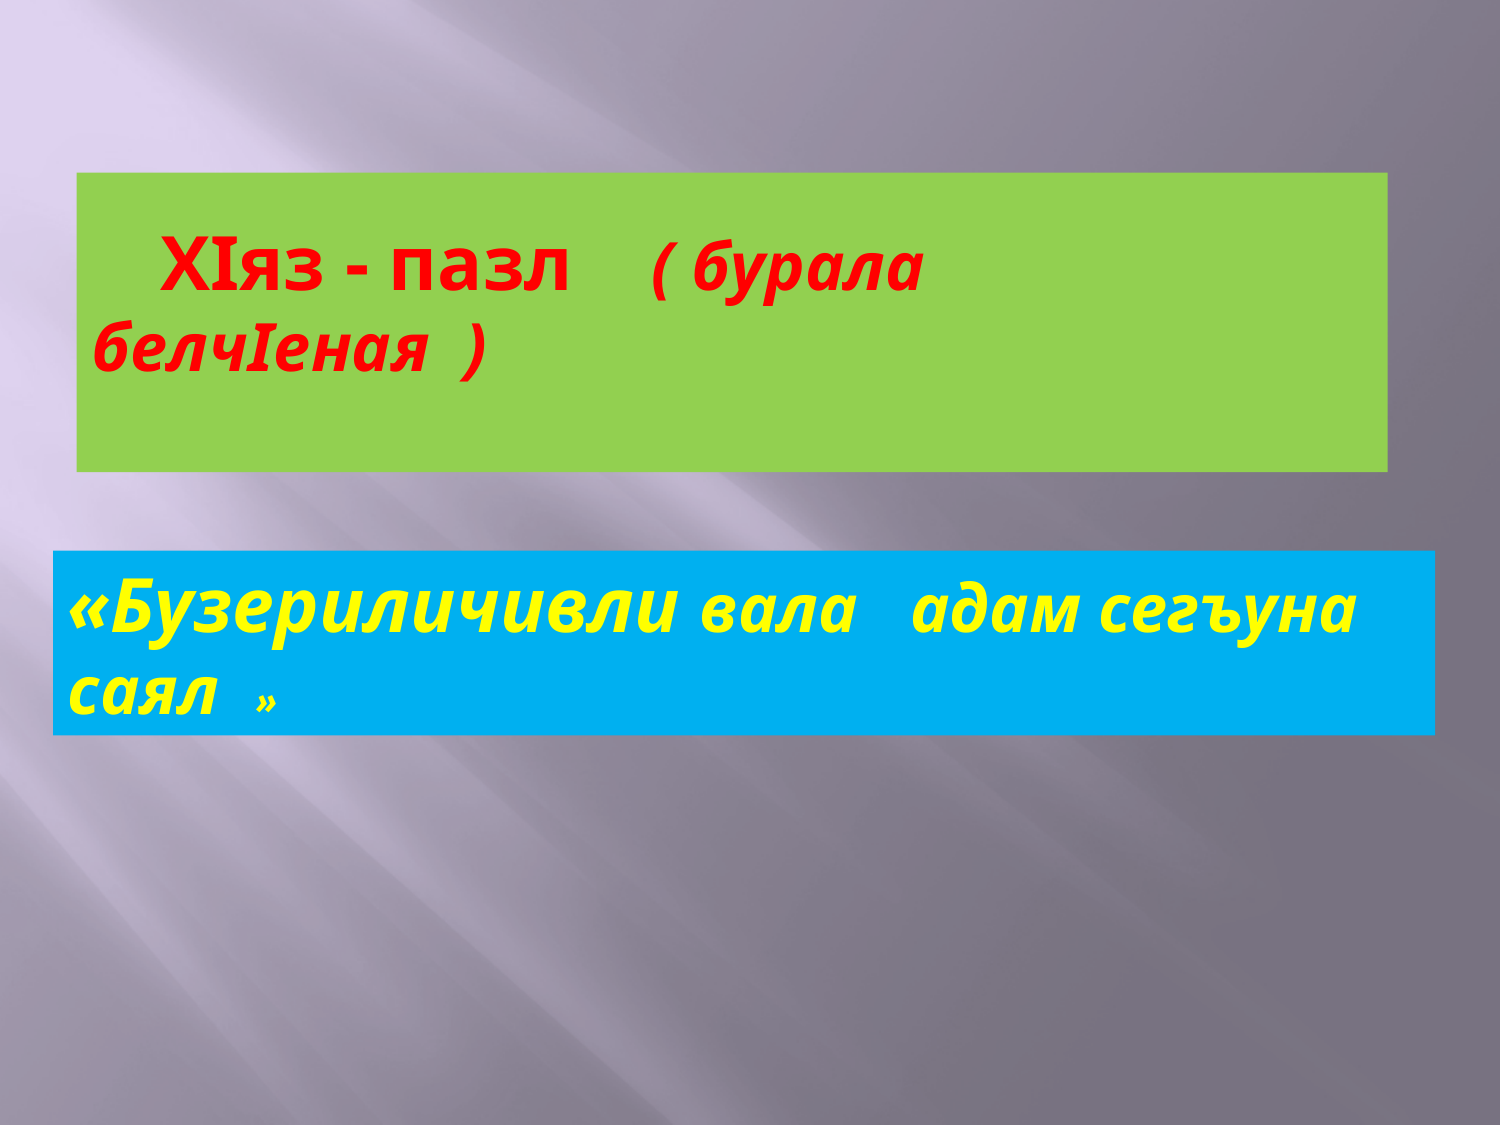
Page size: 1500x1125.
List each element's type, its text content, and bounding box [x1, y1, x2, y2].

text_box ХIяз - пазл ( бурала белчIеная ) [76, 172, 1388, 473]
text_box «Бузериличивли вала адам сегъуна саял » [53, 550, 1436, 736]
